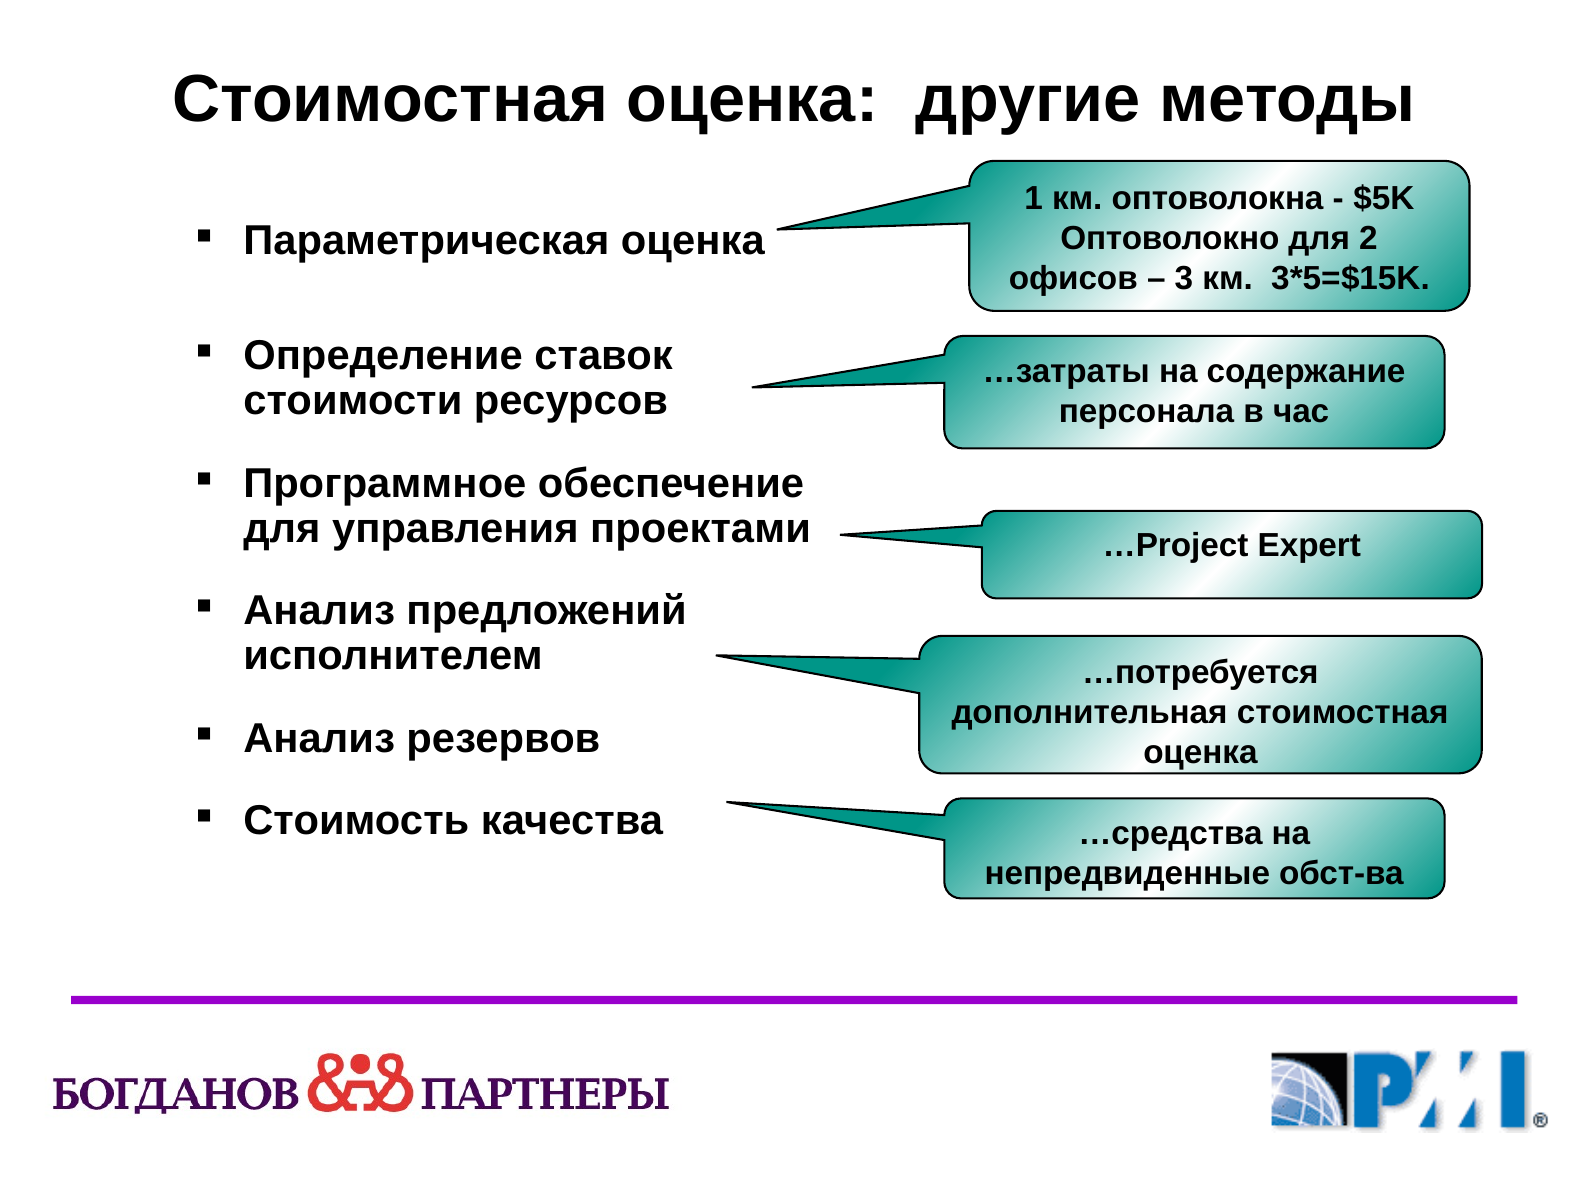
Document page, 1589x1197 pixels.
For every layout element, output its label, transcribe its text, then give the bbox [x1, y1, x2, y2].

text_box Стоимостная оценка: другие методы [79, 47, 1510, 186]
text_box …Project Expert [840, 510, 1483, 599]
text_box 1 км. оптоволокна - $5K Оптоволокно для 2 офисов – 3 км. 3*5=$15K. [776, 160, 1470, 311]
text_box Параметрическая оценка Определение ставок стоимости ресурсов Программное обеспечение для управления проектами Анализ предложений исполнителем Анализ резервов Стоимость качества [106, 210, 857, 761]
picture [1256, 1048, 1557, 1133]
text_box …потребуется дополнительная стоимостная оценка [715, 635, 1482, 774]
text_box …затраты на содержание персонала в час [751, 335, 1445, 449]
picture [31, 1034, 689, 1139]
text_box …средства на непредвиденные обст-ва [726, 798, 1445, 899]
